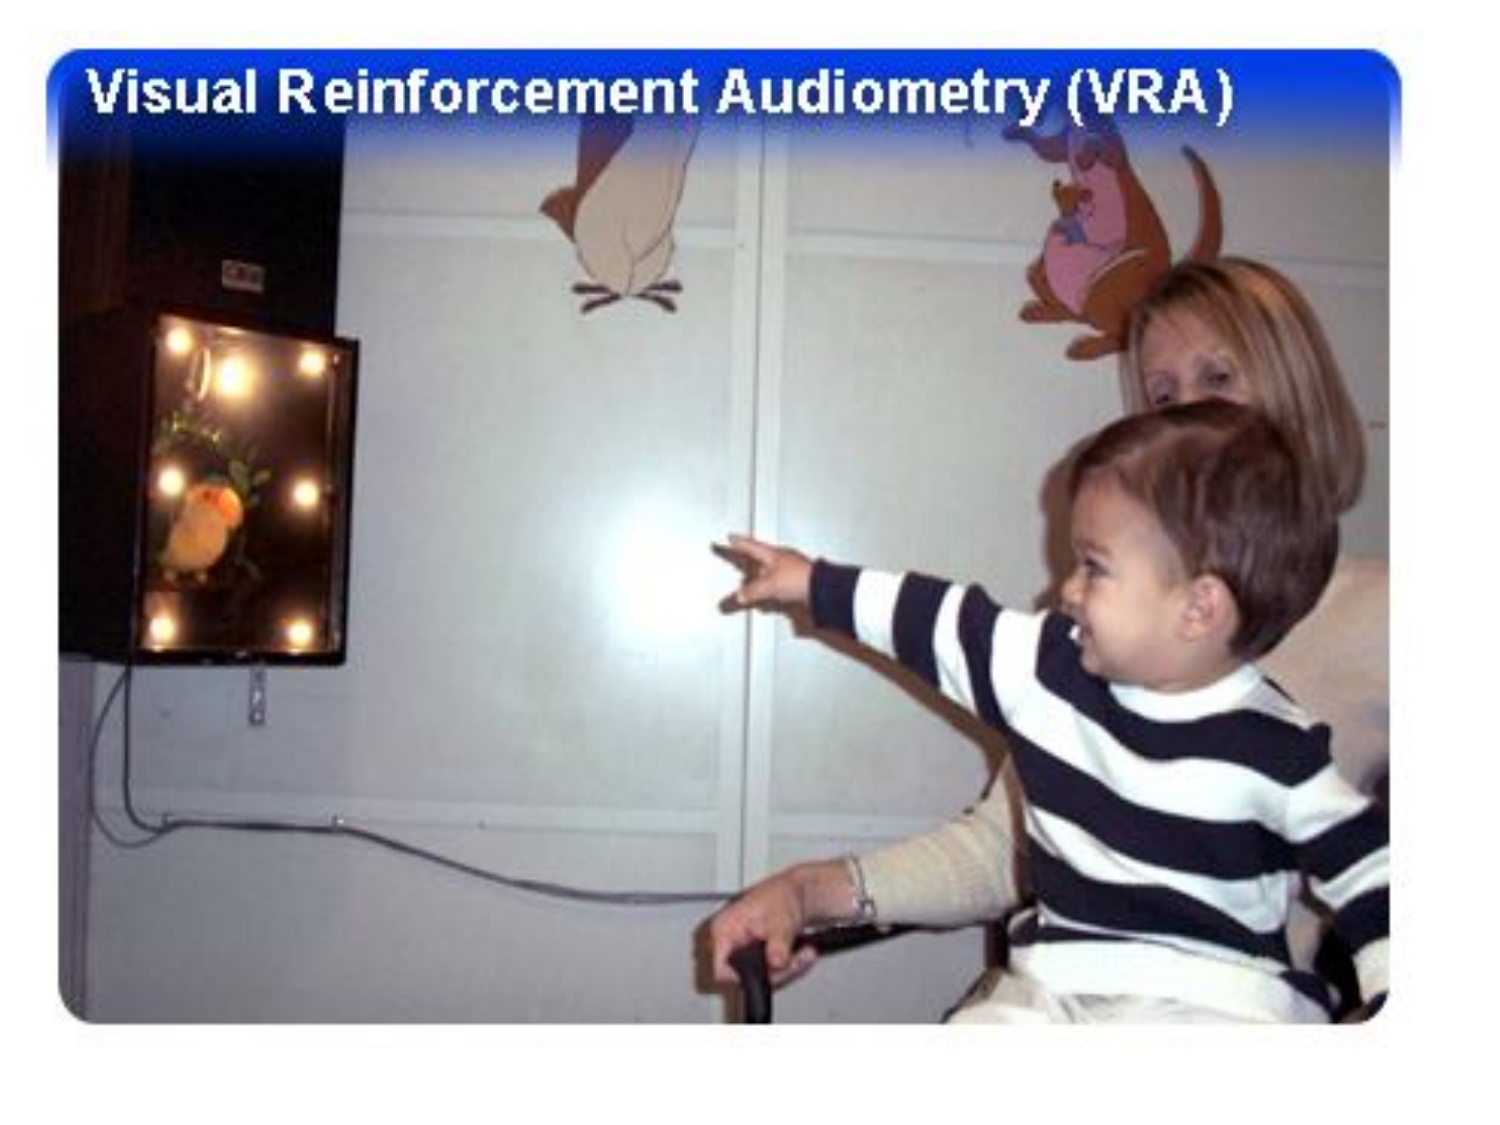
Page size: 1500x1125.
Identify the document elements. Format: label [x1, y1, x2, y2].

picture [29, 30, 1424, 1059]
